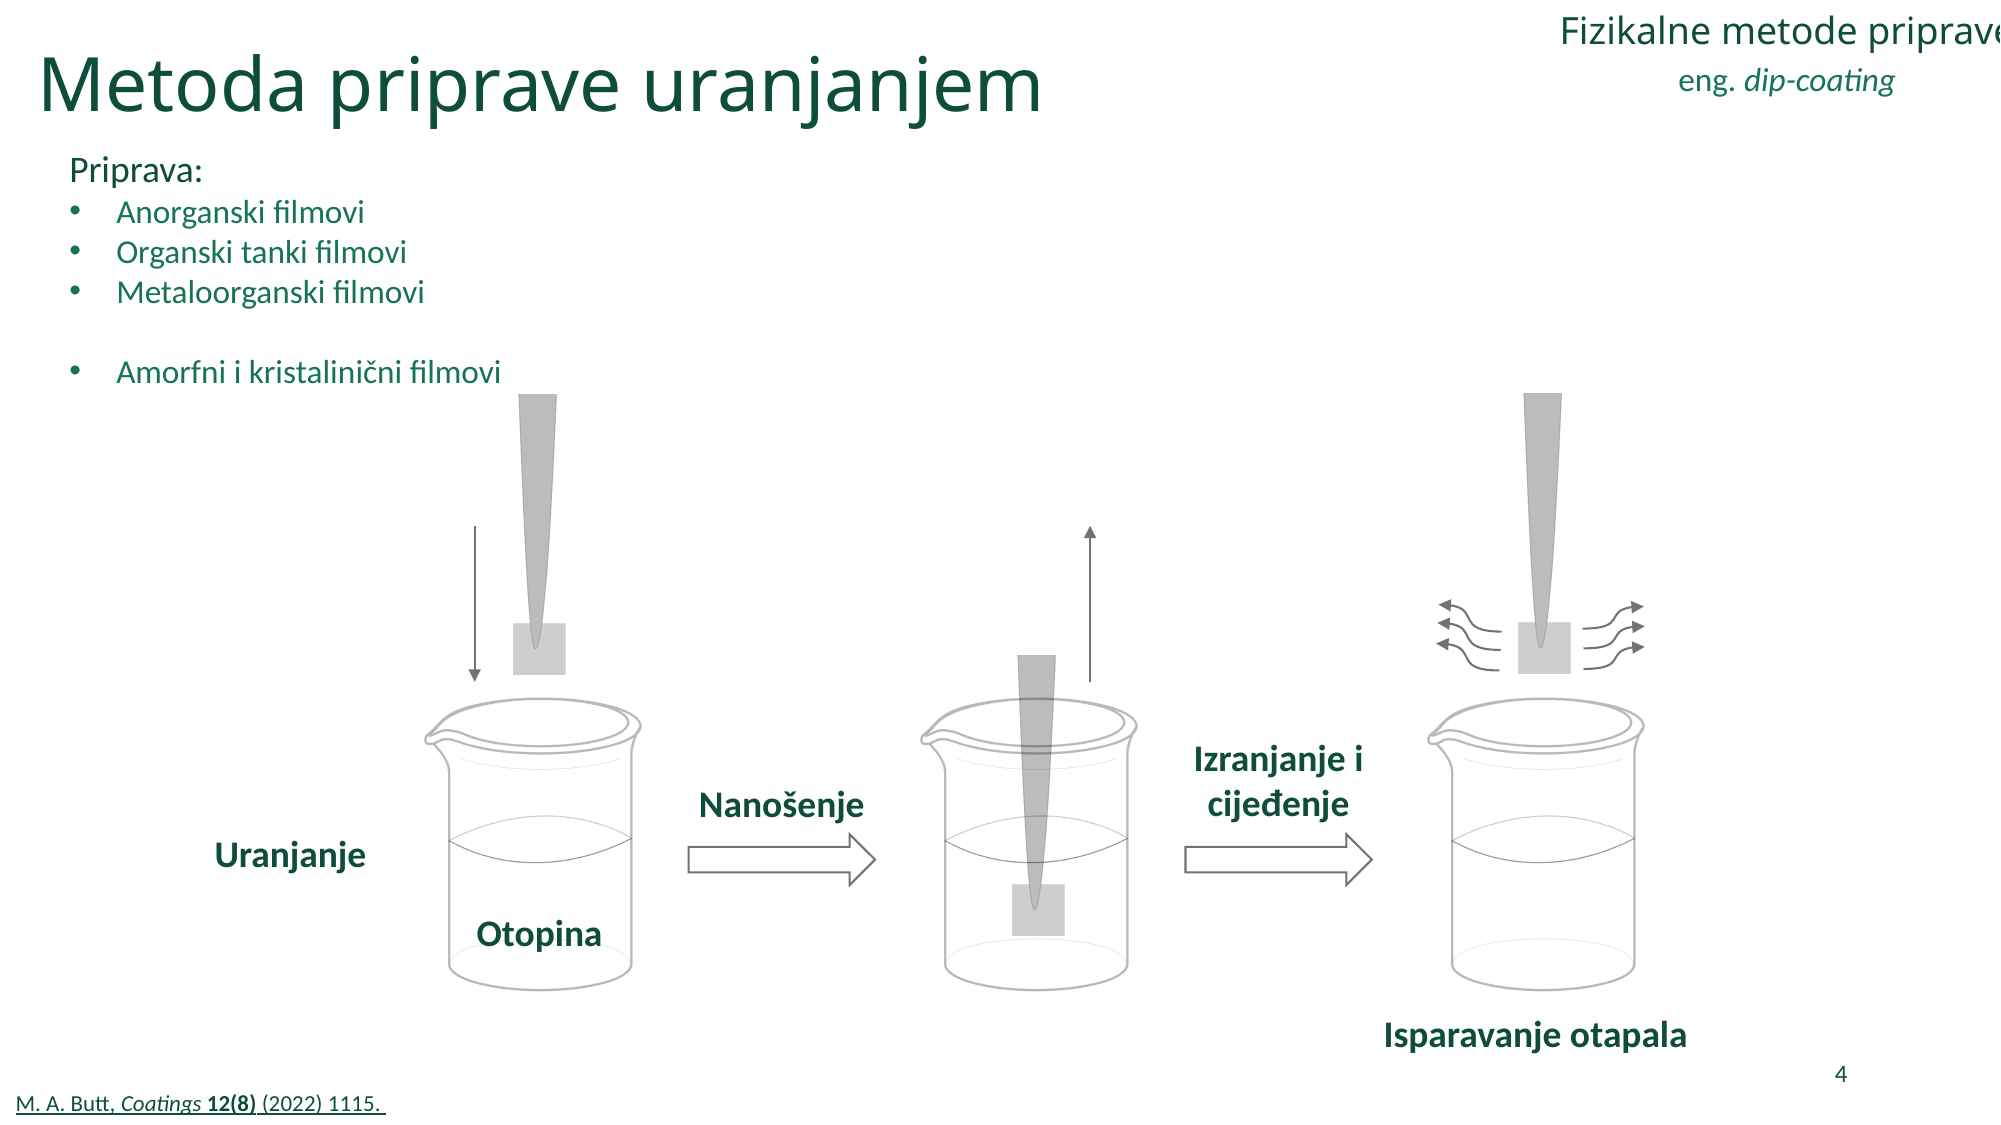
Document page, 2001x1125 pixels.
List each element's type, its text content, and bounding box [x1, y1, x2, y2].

text_box [1184, 832, 1374, 888]
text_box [983, 655, 1077, 685]
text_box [1438, 604, 1489, 622]
text_box [687, 833, 877, 888]
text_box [1436, 643, 1489, 671]
text_box Uranjanje [170, 823, 411, 883]
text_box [1583, 606, 1644, 626]
slide_number 4 [1412, 1042, 1863, 1103]
title Metoda priprave uranjanjem [22, 18, 1715, 157]
text_box Fizikalne metode priprave [1544, 0, 2000, 60]
text_box Isparavanje otapala [1346, 1002, 1725, 1063]
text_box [1437, 622, 1489, 650]
text_box Nanošenje [661, 772, 903, 833]
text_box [1415, 685, 1657, 1003]
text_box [1583, 626, 1645, 646]
text_box M. A. Butt, Coatings 12(8) (2022) 1115. [0, 1081, 402, 1124]
text_box Priprava: Anorganski filmovi Organski tanki filmovi Metaloorganski filmovi Amorfni i kristalinični filmovi [54, 137, 965, 398]
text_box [1583, 646, 1645, 669]
text_box eng. dip-coating [1632, 51, 1942, 106]
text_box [1489, 393, 1583, 675]
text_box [412, 685, 654, 1004]
text_box Izranjanje i cijeđenje [1176, 726, 1382, 832]
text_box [908, 685, 1150, 1003]
picture [484, 394, 578, 675]
